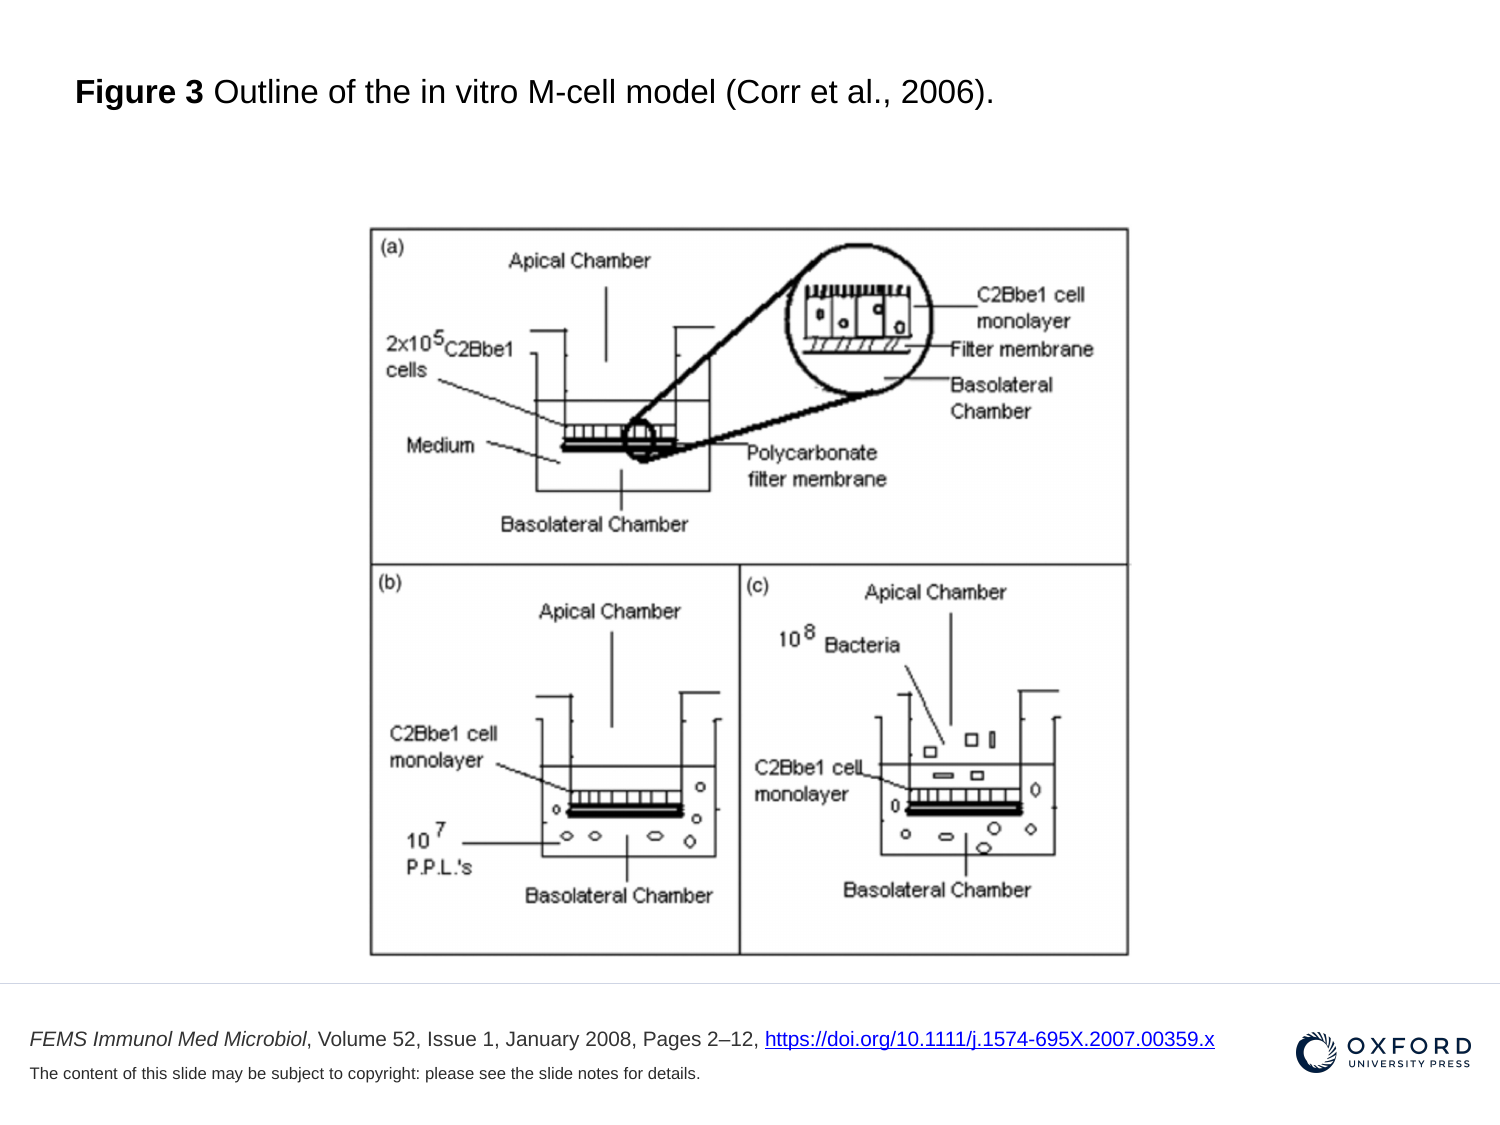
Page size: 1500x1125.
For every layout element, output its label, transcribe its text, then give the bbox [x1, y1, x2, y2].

footer FEMS Immunol Med Microbiol, Volume 52, Issue 1, January 2008, Pages 2–12, https://doi.org/10.1111/j.1574-695X.2007.00359.x The content of this slide may be subject to copyright: please see the slide notes for details. [0, 983, 1260, 1125]
picture [1296, 1032, 1471, 1073]
title Figure 3 Outline of the in vitro M-cell model (Corr et al., 2006). [75, 69, 1078, 171]
picture [368, 224, 1132, 957]
